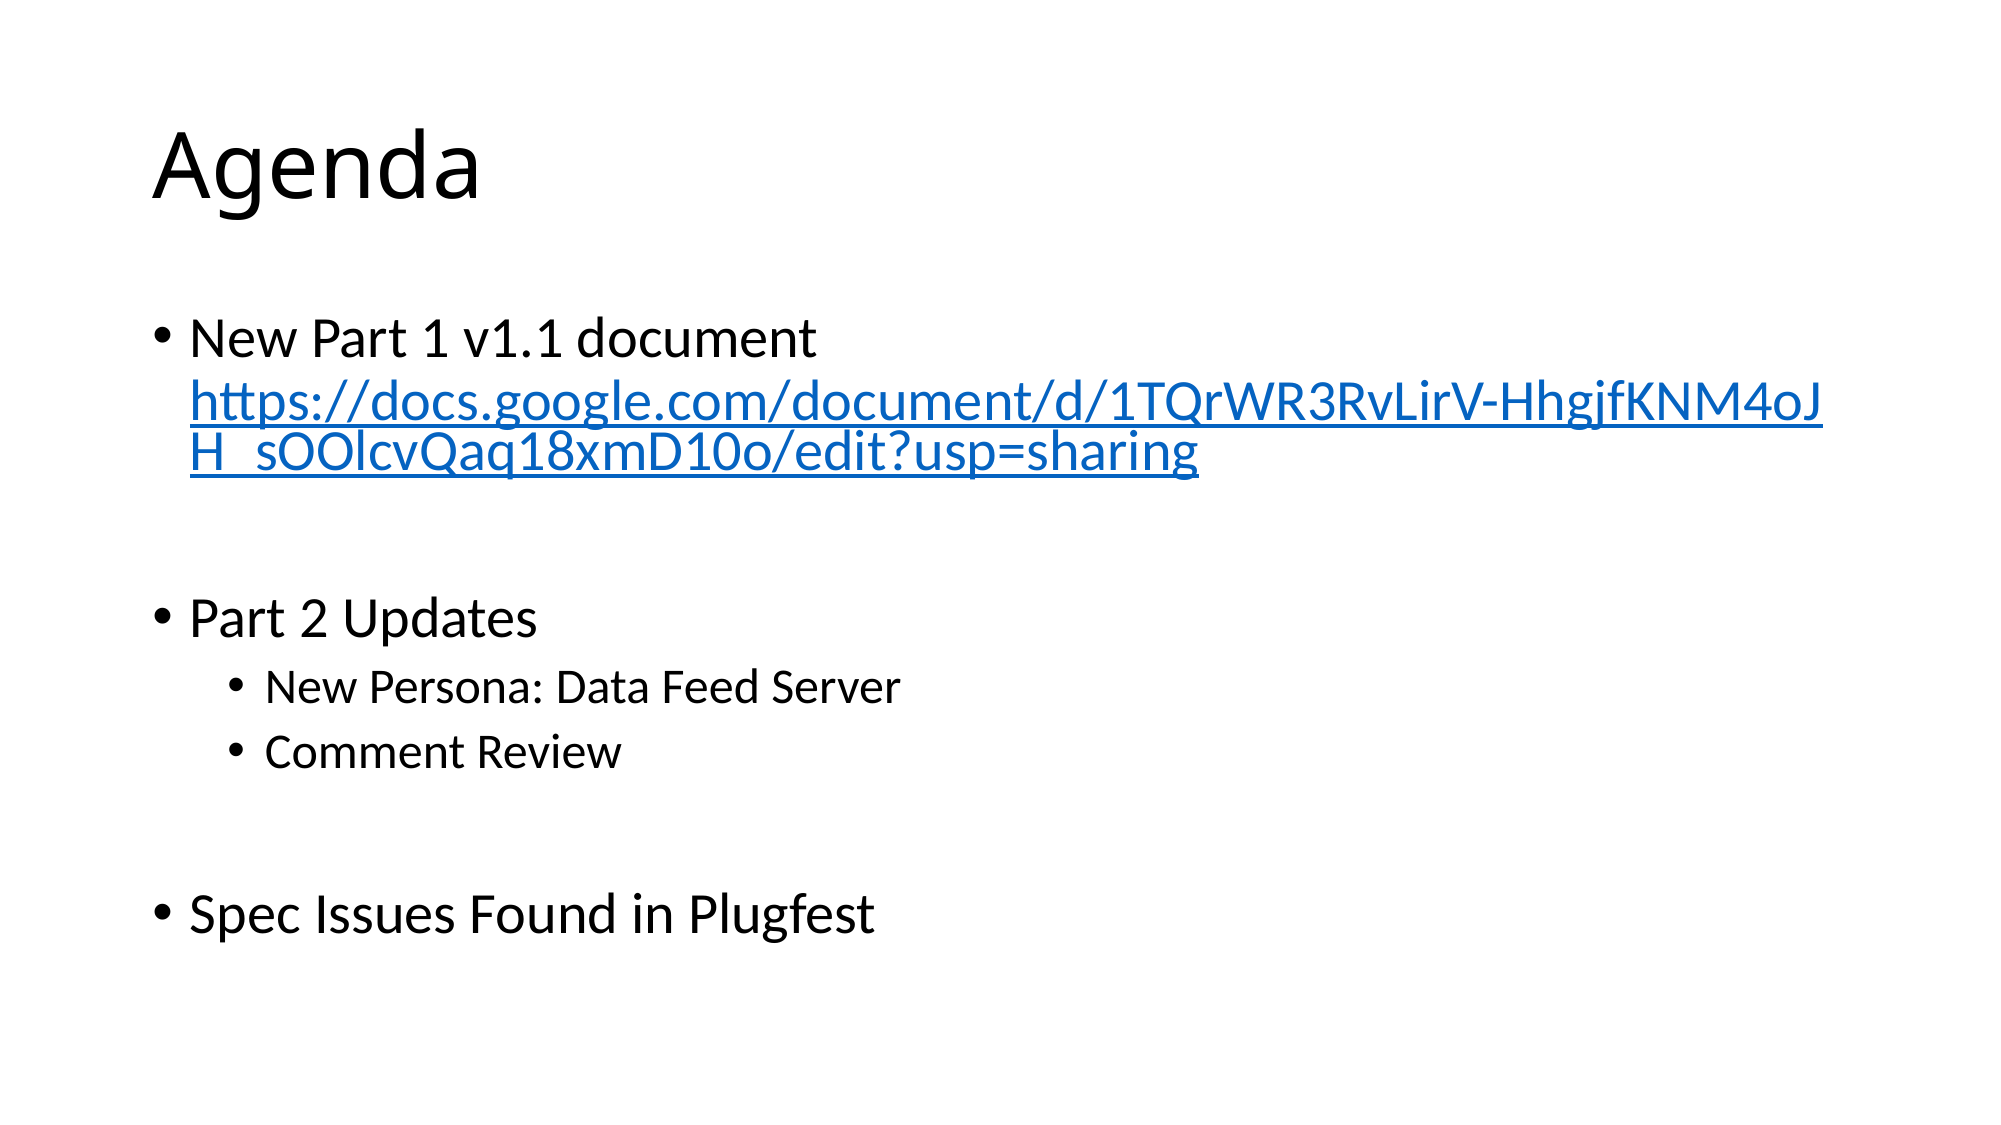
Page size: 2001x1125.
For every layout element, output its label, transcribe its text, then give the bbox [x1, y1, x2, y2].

list New Part 1 v1.1 document https://docs.google.com/document/d/1TQrWR3RvLirV-HhgjfKNM4oJH_sOOlcvQaq18xmD10o/edit?usp=sharing Part 2 Updates New Persona: Data Feed Server Comment Review Spec Issues Found in Plugfest [137, 299, 1863, 1014]
title Agenda [137, 59, 1863, 278]
